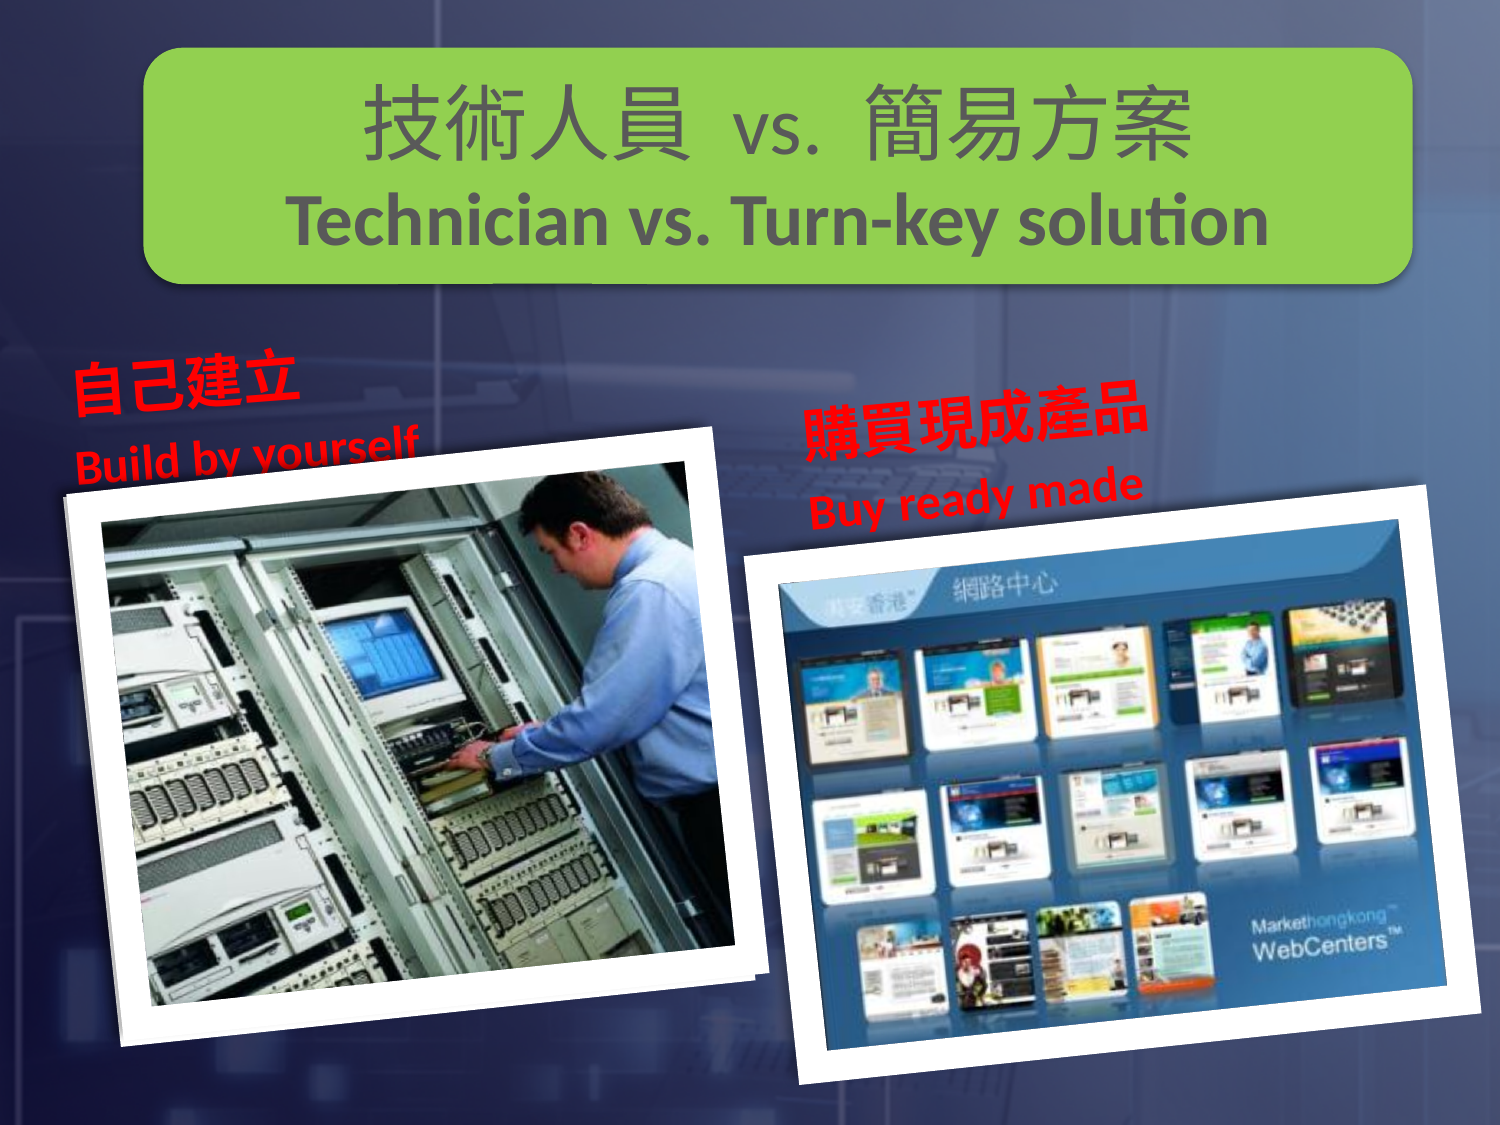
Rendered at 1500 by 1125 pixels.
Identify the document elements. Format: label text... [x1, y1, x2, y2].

picture [0, 0, 1500, 1125]
list 自己建立 Build by yourself [52, 330, 677, 483]
text_box 技術人員 vs. 簡易方案 Technician vs. Turn-key solution [142, 46, 1414, 285]
list 購買現成產品 Buy ready made [784, 365, 1412, 538]
